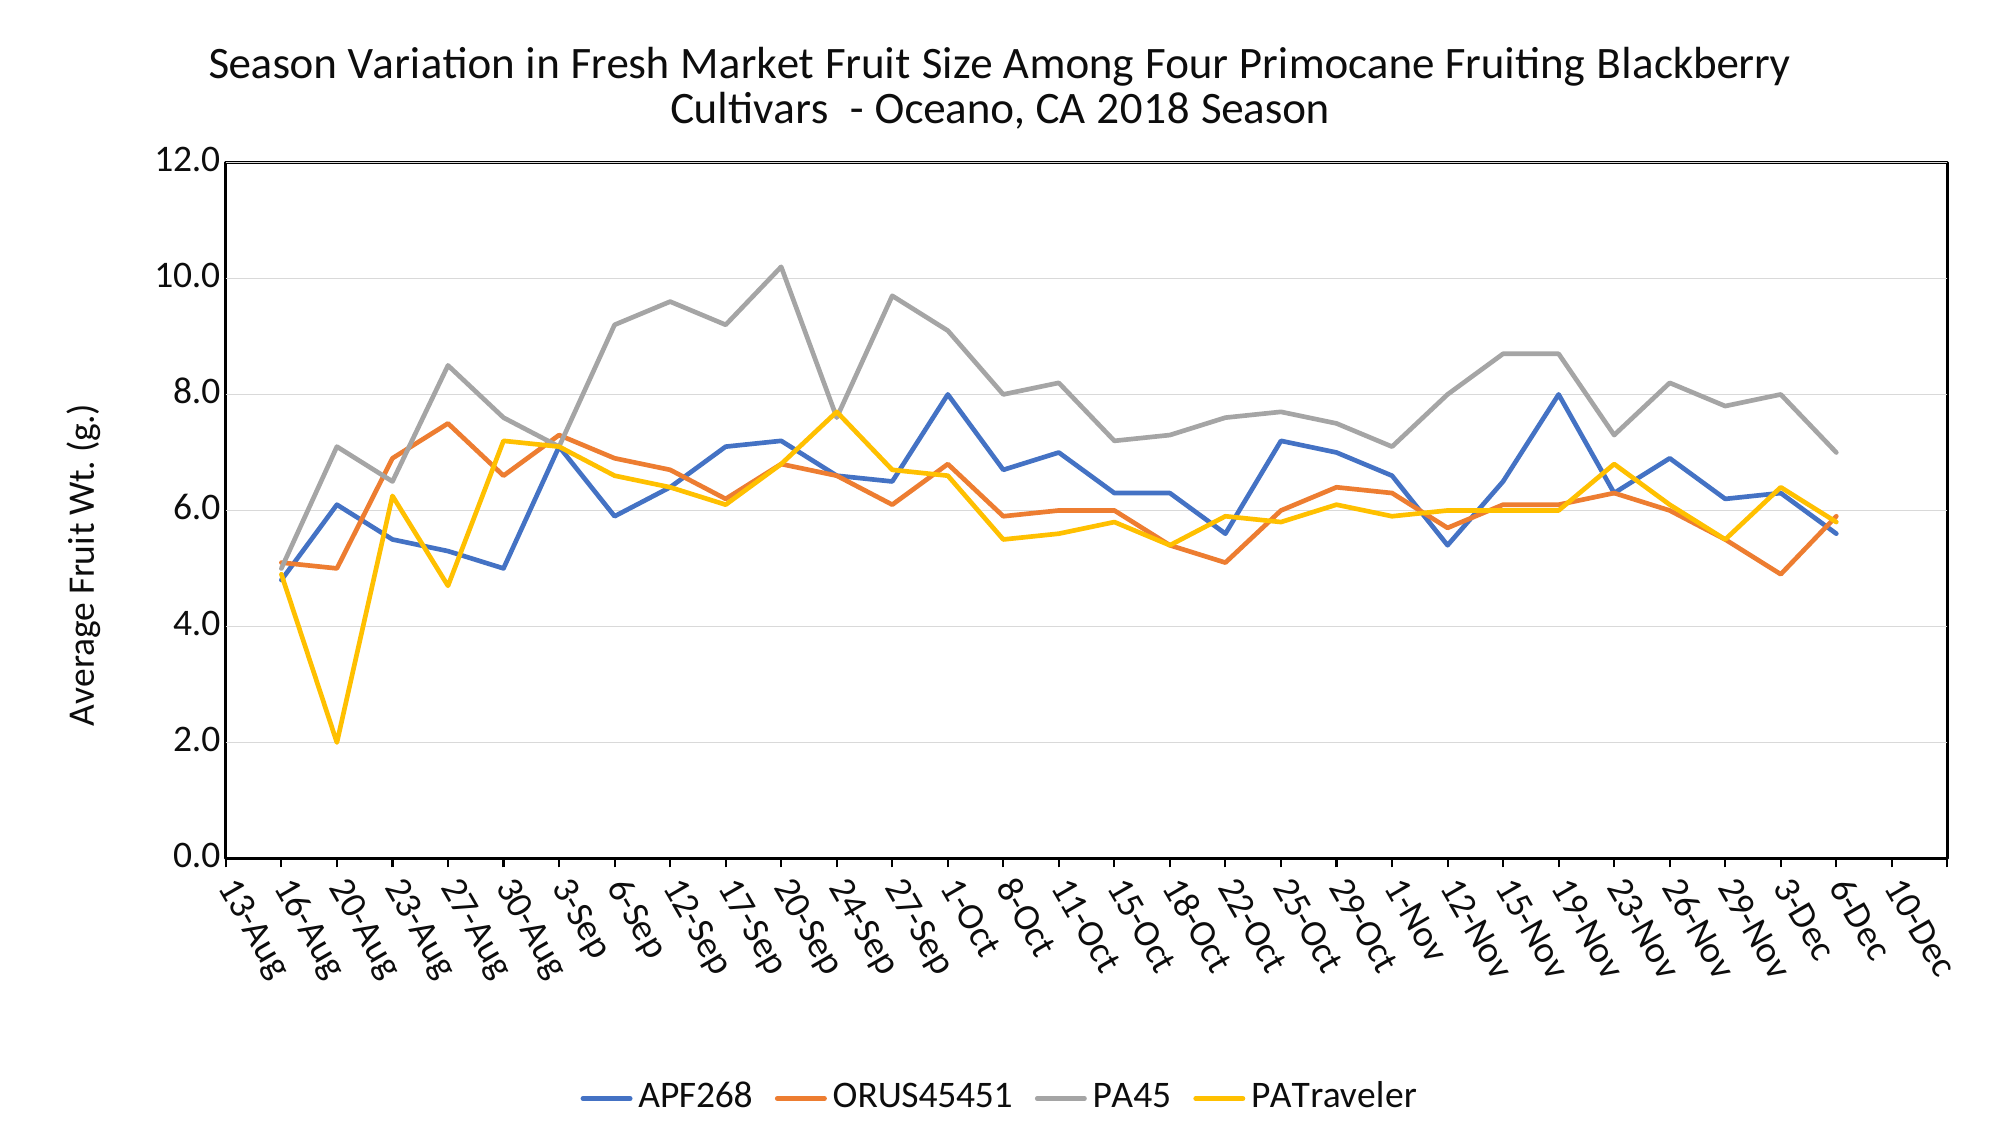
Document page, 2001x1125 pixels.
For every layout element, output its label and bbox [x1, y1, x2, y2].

chart [0, 0, 2000, 1125]
